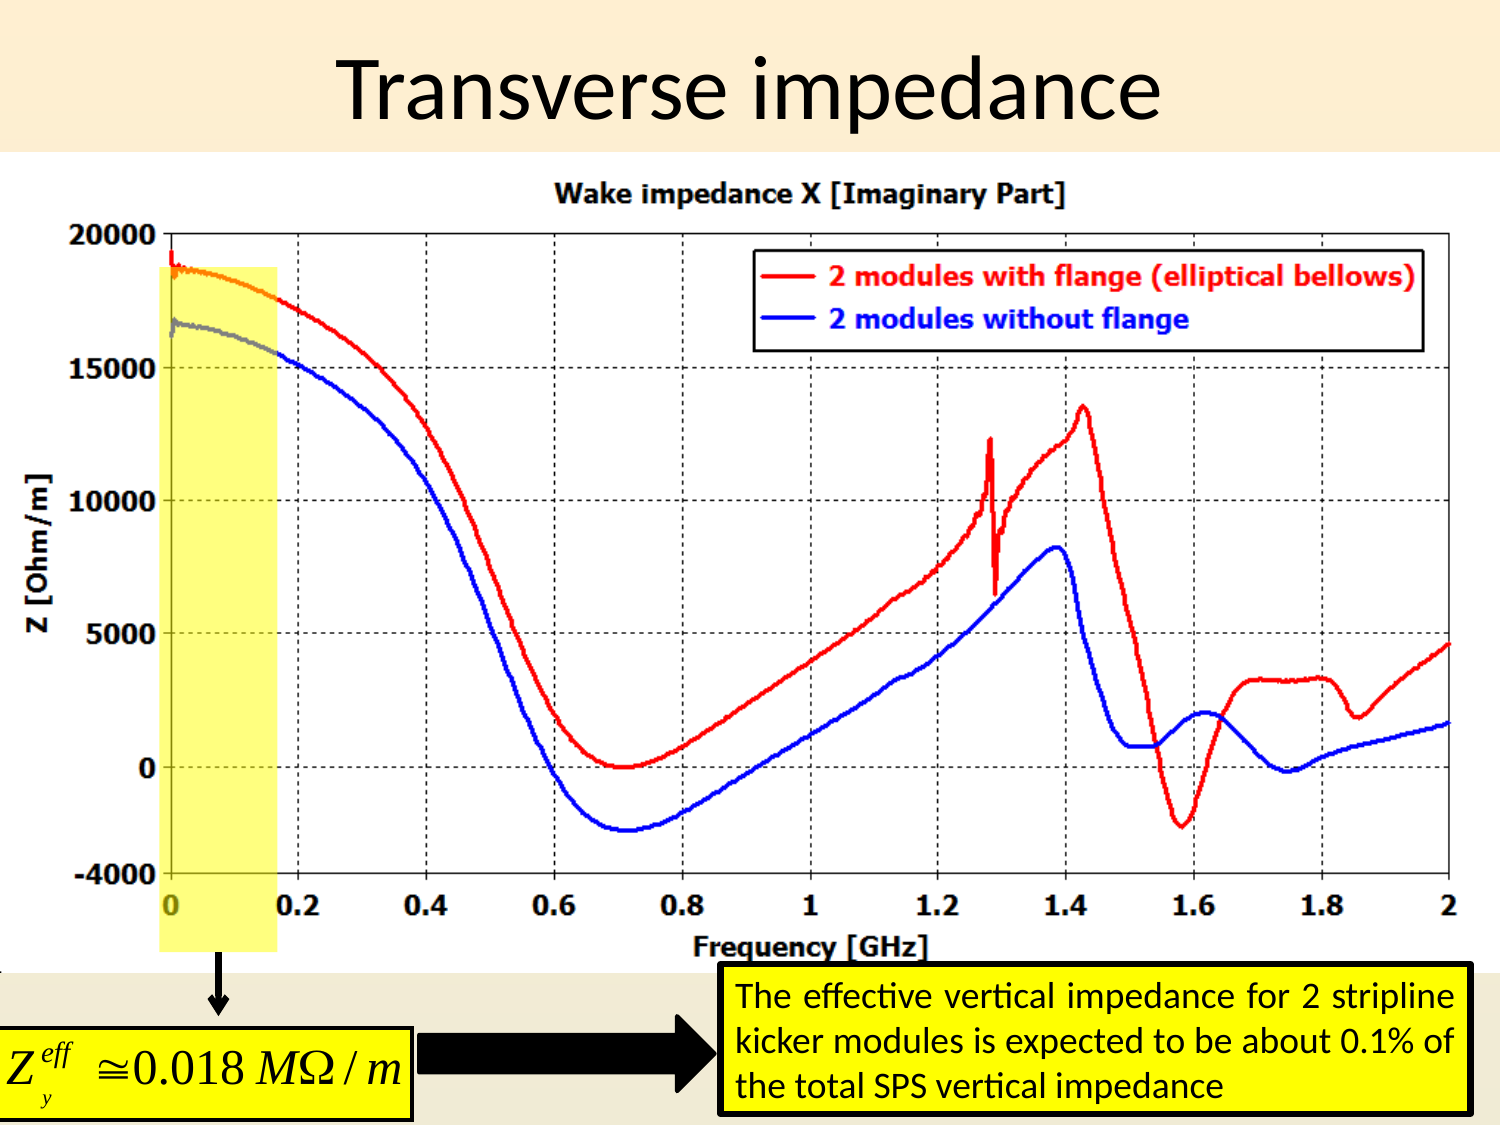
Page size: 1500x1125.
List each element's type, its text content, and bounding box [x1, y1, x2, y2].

title Transverse impedance [75, 19, 1425, 147]
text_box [0, 1029, 411, 1118]
text_box The effective vertical impedance for 2 stripline kicker modules is expected to be about 0.1% of the total SPS vertical impedance [720, 981, 1471, 1114]
text_box [417, 1014, 717, 1094]
picture [0, 151, 1500, 974]
